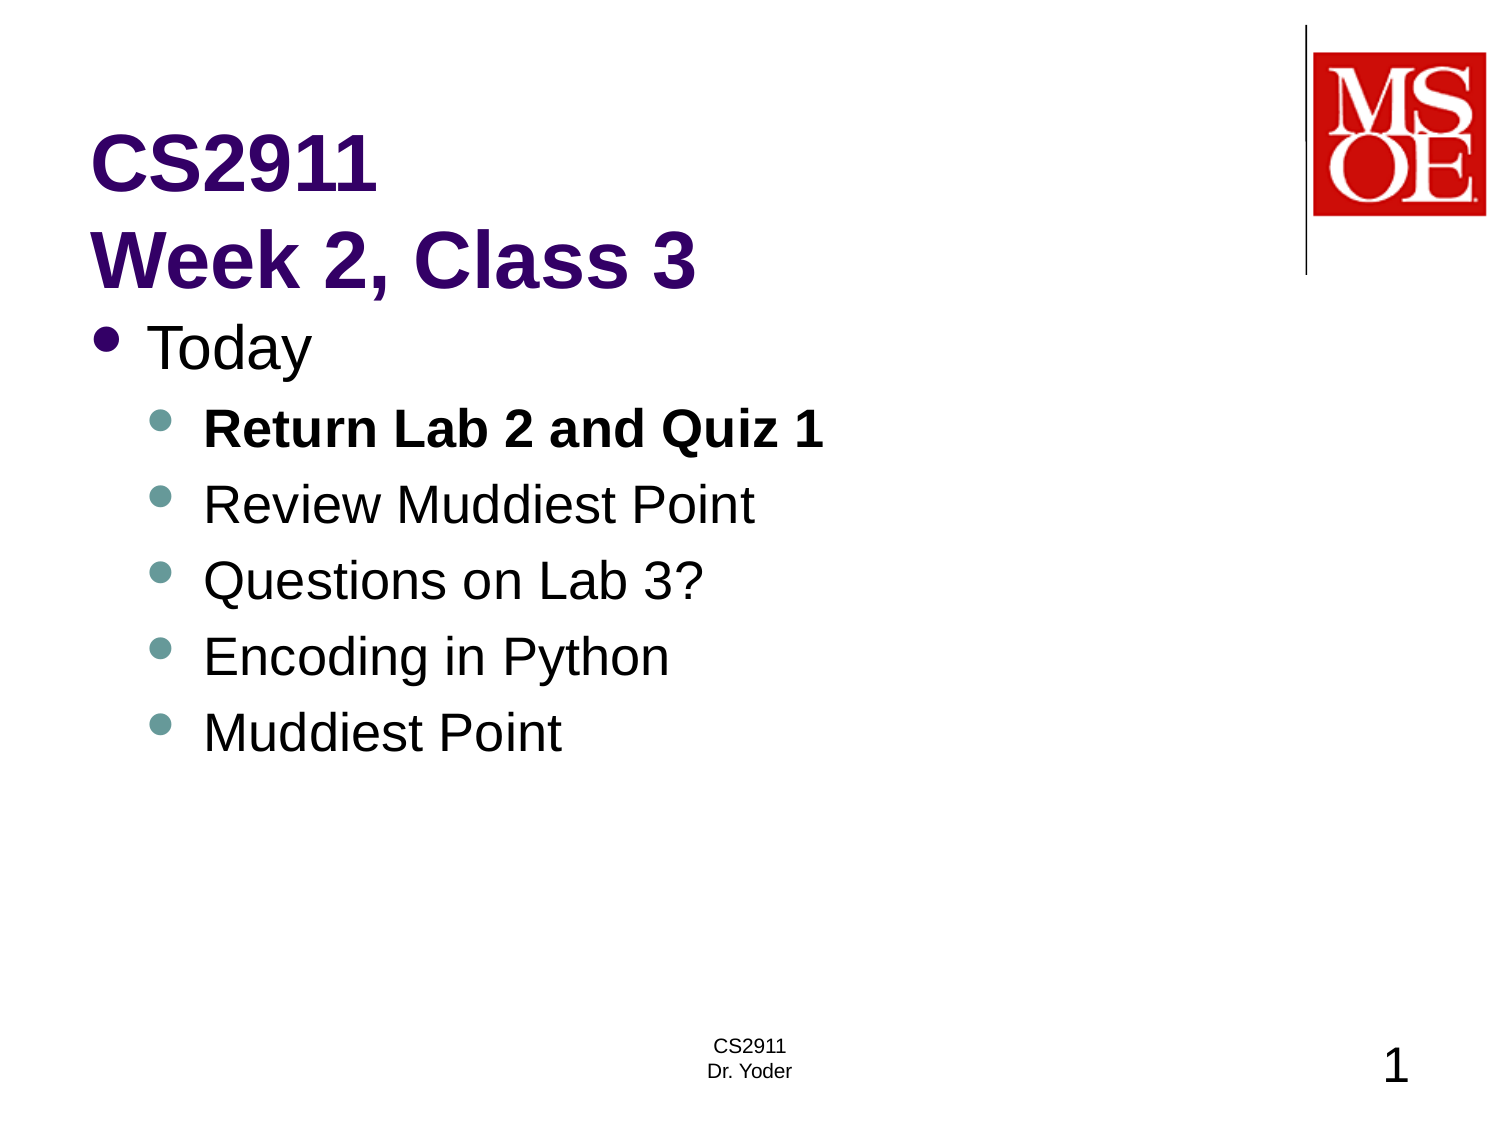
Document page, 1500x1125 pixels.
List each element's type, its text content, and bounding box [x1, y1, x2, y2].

footer CS2911 Dr. Yoder [512, 1024, 988, 1101]
title CS2911 Week 2, Class 3 [74, 99, 1313, 299]
slide_number 1 [1074, 1024, 1426, 1101]
list Today Return Lab 2 and Quiz 1 Review Muddiest Point Questions on Lab 3? Encoding in Python Muddiest Point [74, 299, 1426, 1076]
picture [1312, 37, 1488, 232]
